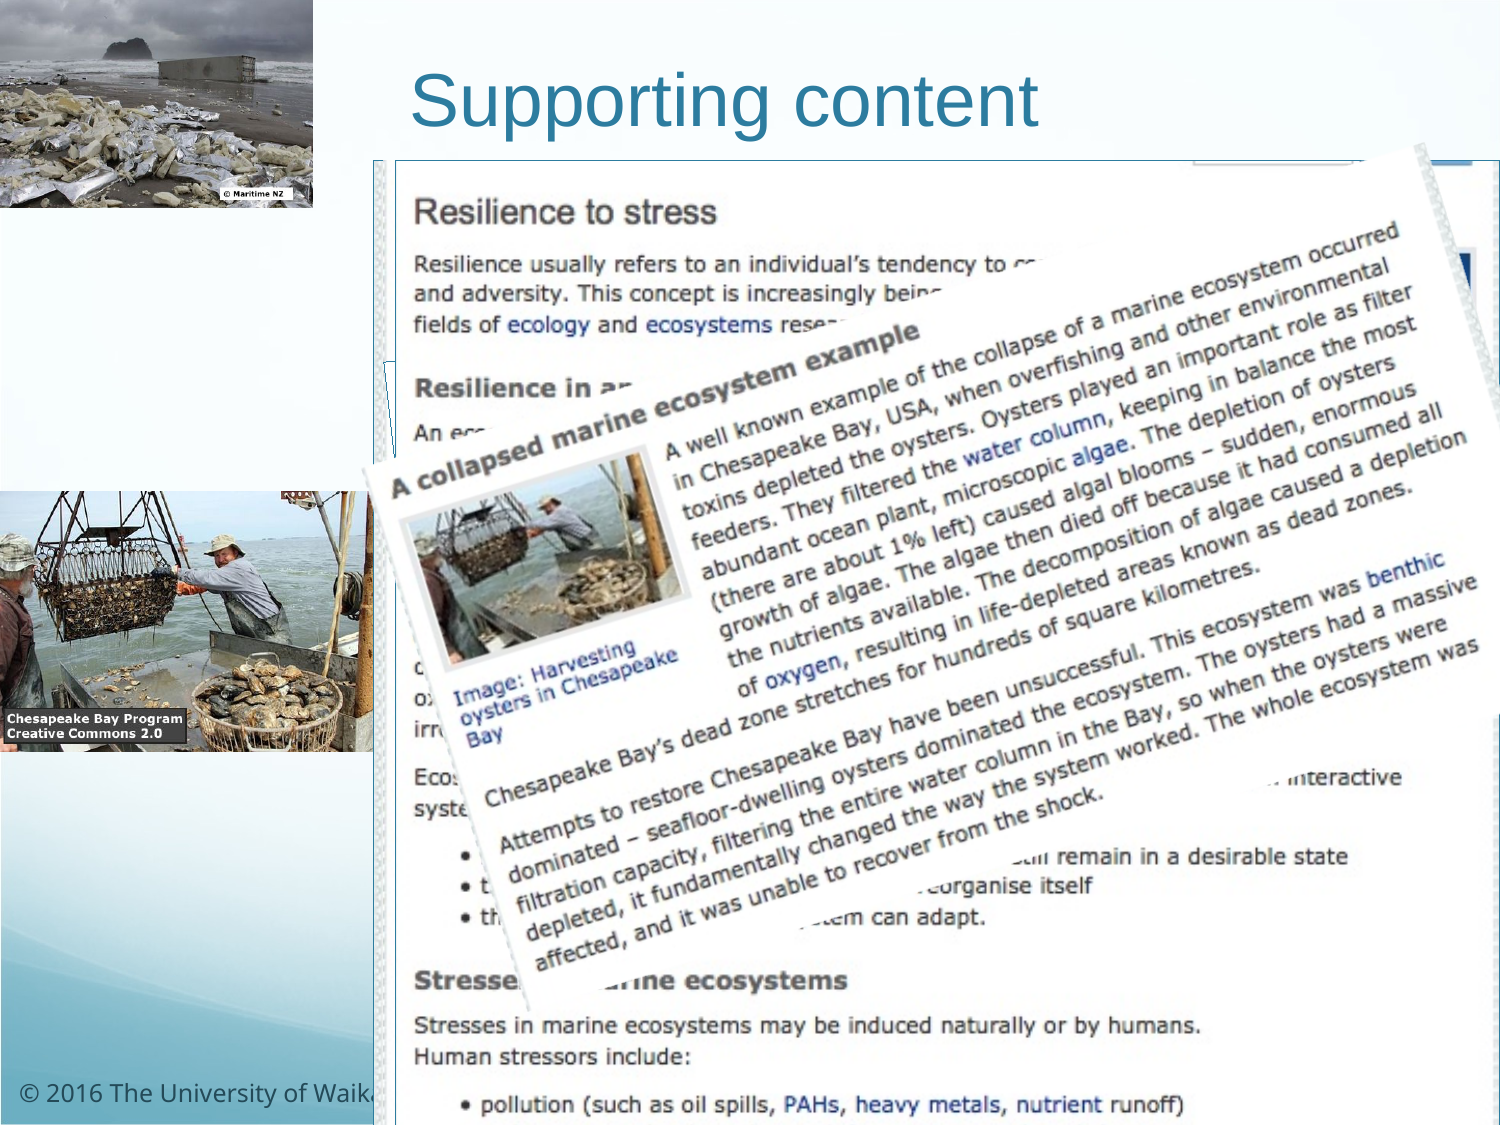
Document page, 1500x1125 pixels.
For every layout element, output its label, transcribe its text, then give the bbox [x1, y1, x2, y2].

title Supporting content [321, 0, 1385, 150]
text_box © 2016 The University of Waikato | www.sciencelearn.org.nz [4, 1065, 366, 1125]
picture [0, 0, 1500, 1125]
